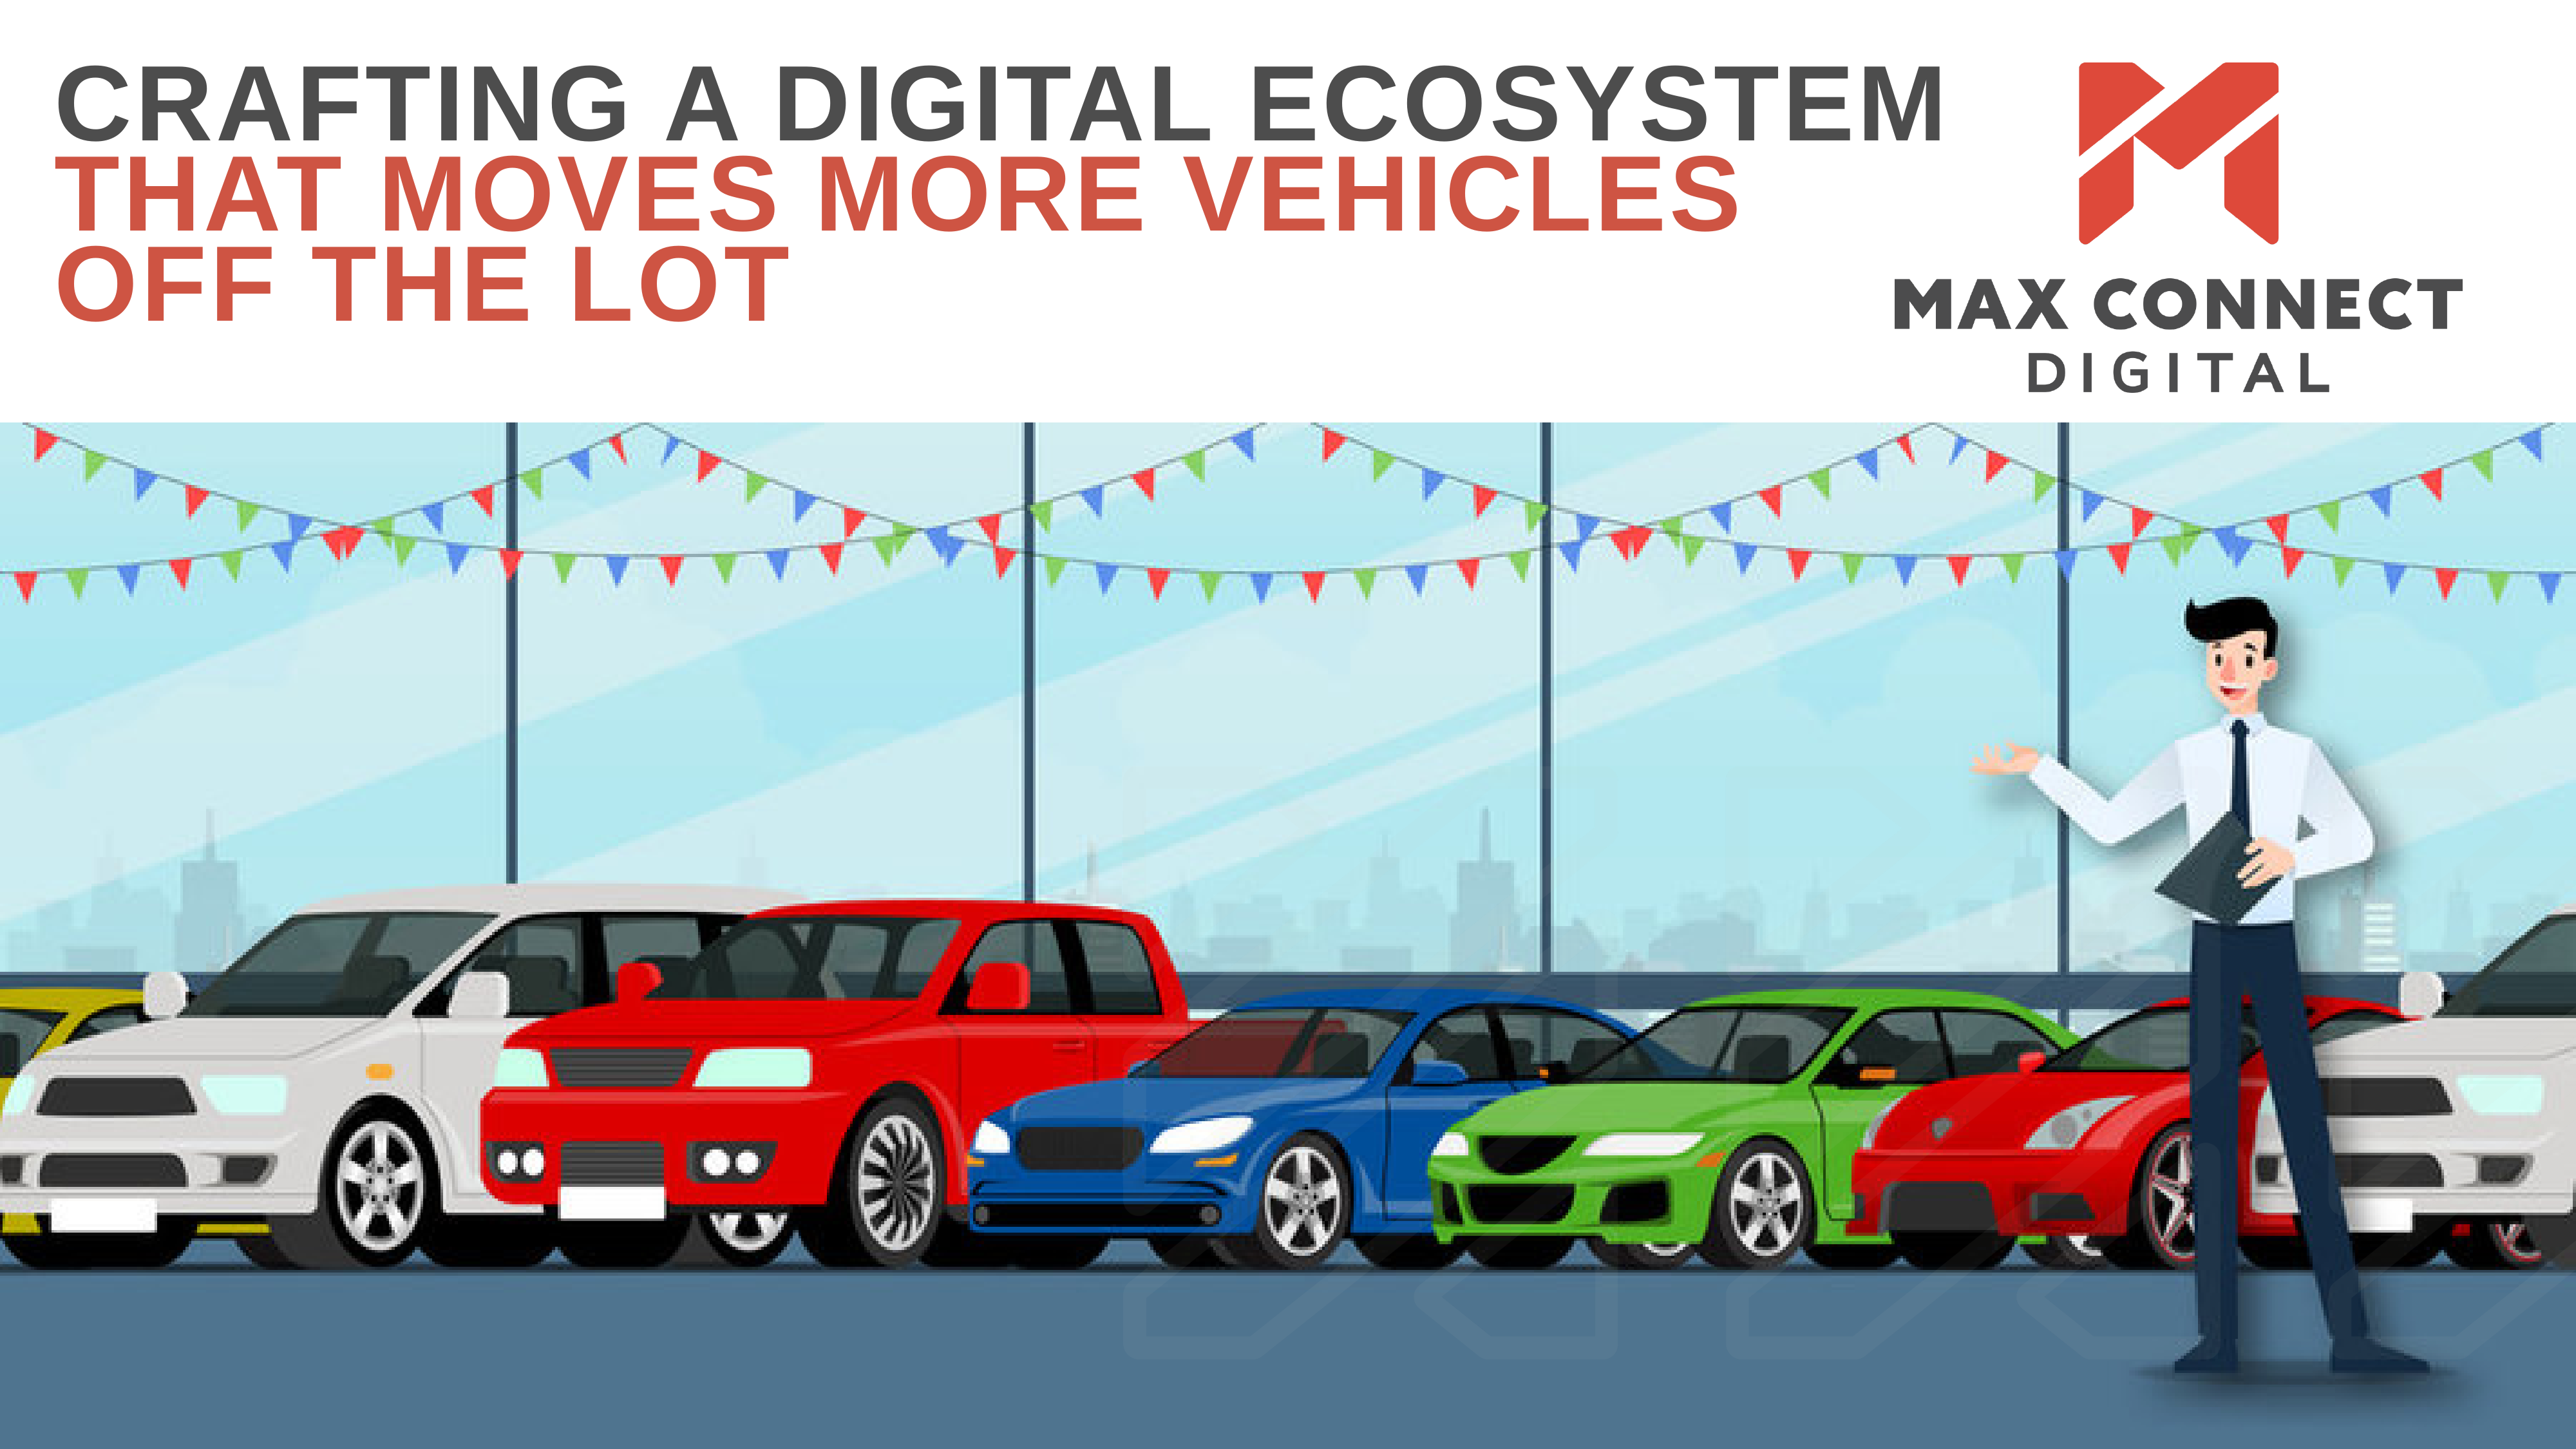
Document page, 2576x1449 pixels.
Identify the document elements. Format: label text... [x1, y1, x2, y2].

picture [0, 422, 2576, 1449]
text_box Crafting a digital ecosystem That moves more vehicles off the lot [49, 63, 1895, 345]
picture [1895, 62, 2463, 393]
